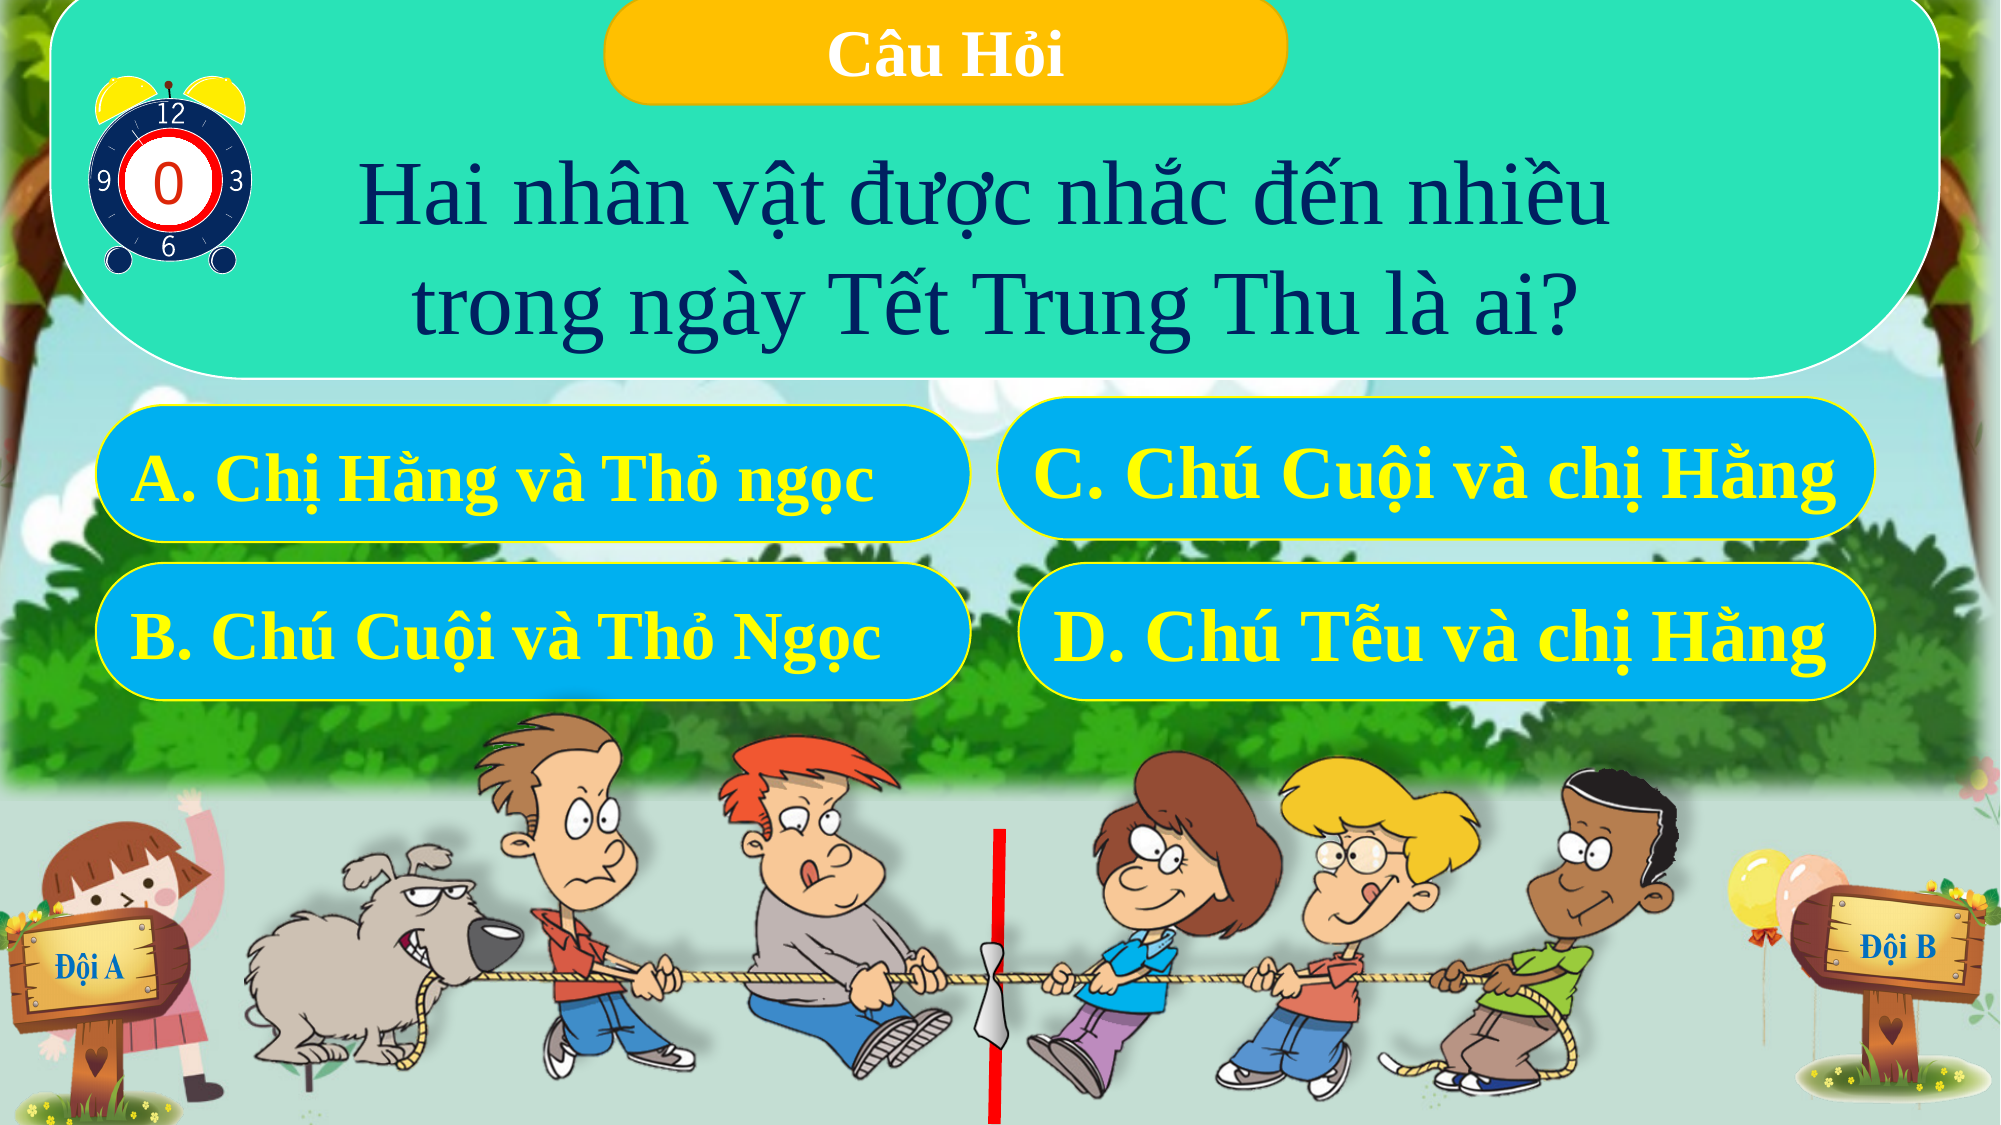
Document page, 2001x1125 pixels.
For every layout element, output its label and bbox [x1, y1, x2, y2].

picture [0, 0, 2001, 1125]
text_box [994, 1109, 1000, 1125]
